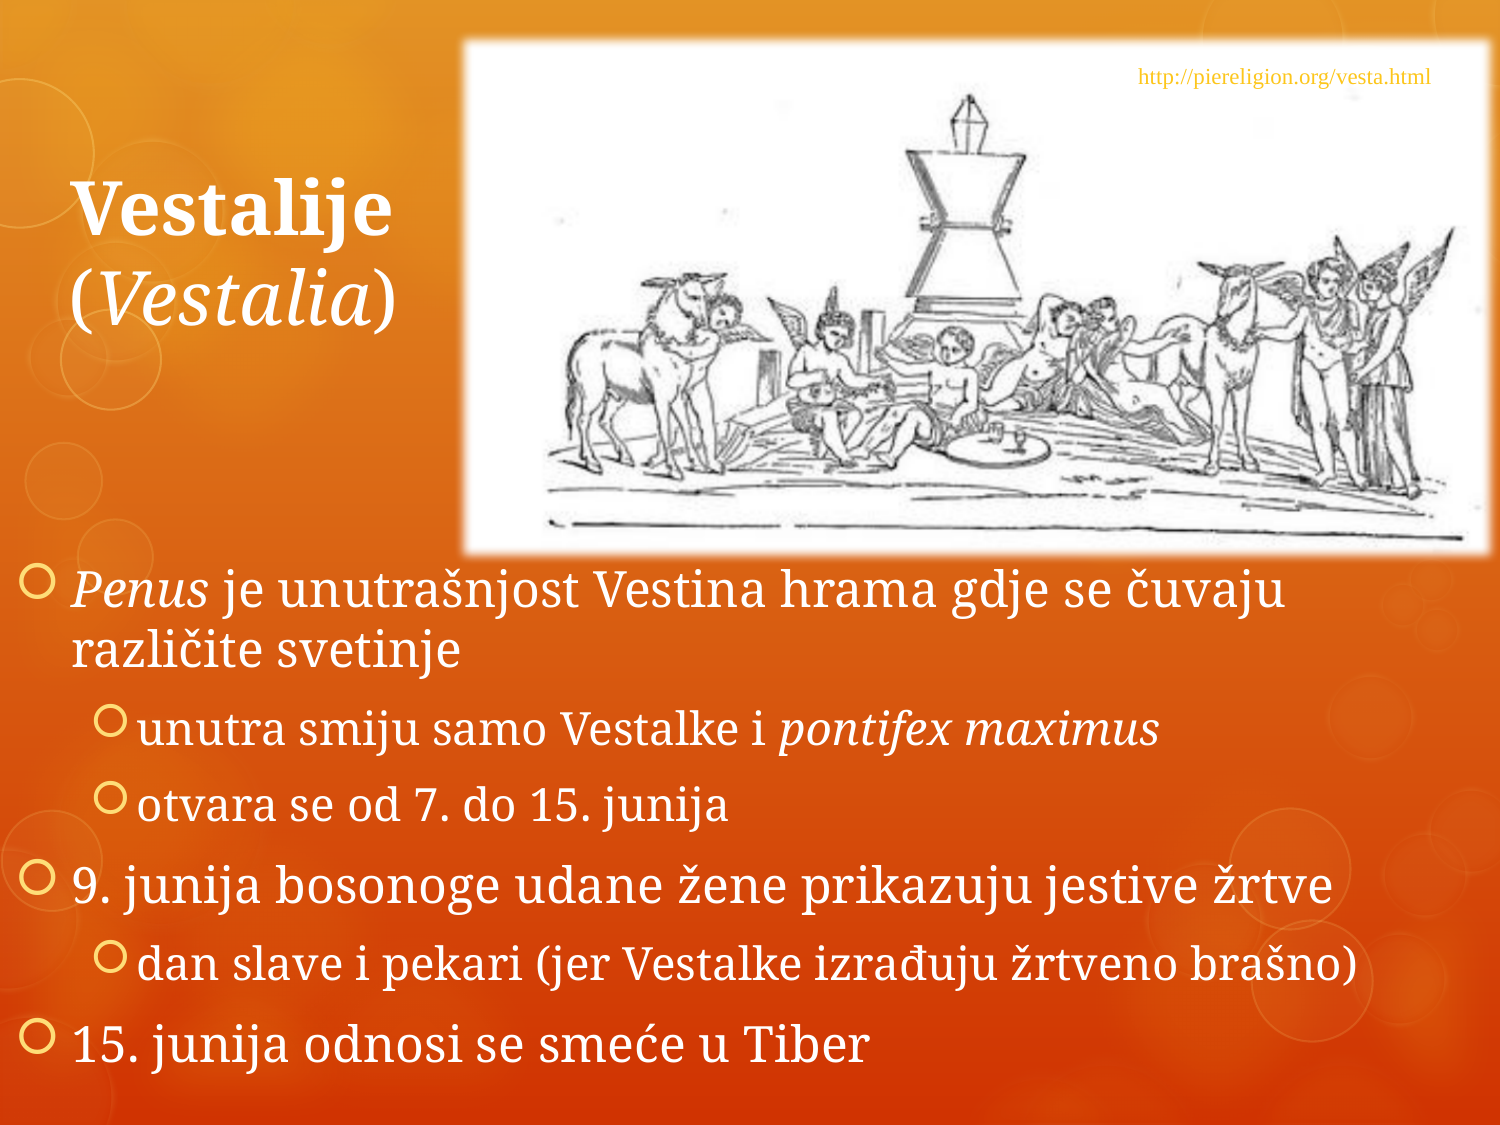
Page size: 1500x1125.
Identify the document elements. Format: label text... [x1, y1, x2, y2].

picture [454, 30, 1500, 566]
list Penus je unutrašnjost Vestina hrama gdje se čuvaju različite svetinje unutra smiju samo Vestalke i pontifex maximus otvara se od 7. do 15. junija 9. junija bosonoge udane žene prikazuju jestive žrtve dan slave i pekari (jer Vestalke izrađuju žrtveno brašno) 15. junija odnosi se smeće u Tiber [0, 503, 1500, 1125]
title Vestalije (Vestalia) [29, 90, 437, 412]
